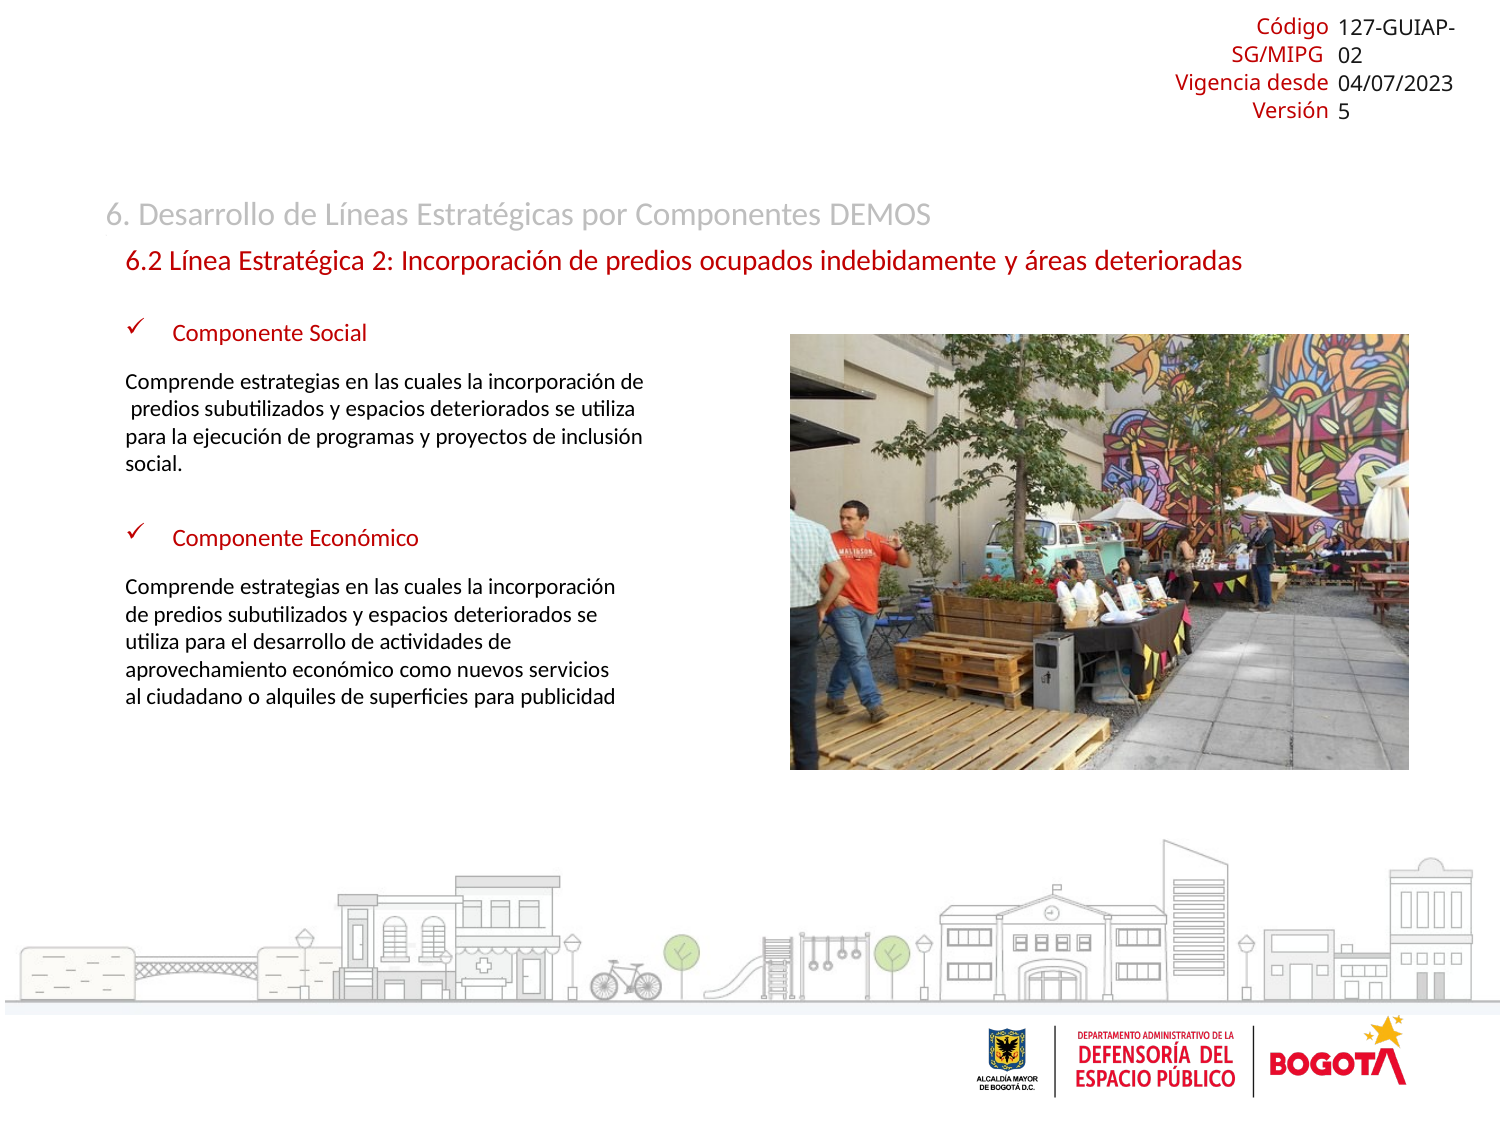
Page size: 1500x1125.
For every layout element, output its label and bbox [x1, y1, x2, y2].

picture [790, 334, 1409, 770]
text_box [123, 381, 790, 710]
text_box [5, 838, 1500, 1119]
title [103, 190, 943, 381]
text_box [1159, 3, 1486, 134]
text_box [943, 238, 1258, 334]
